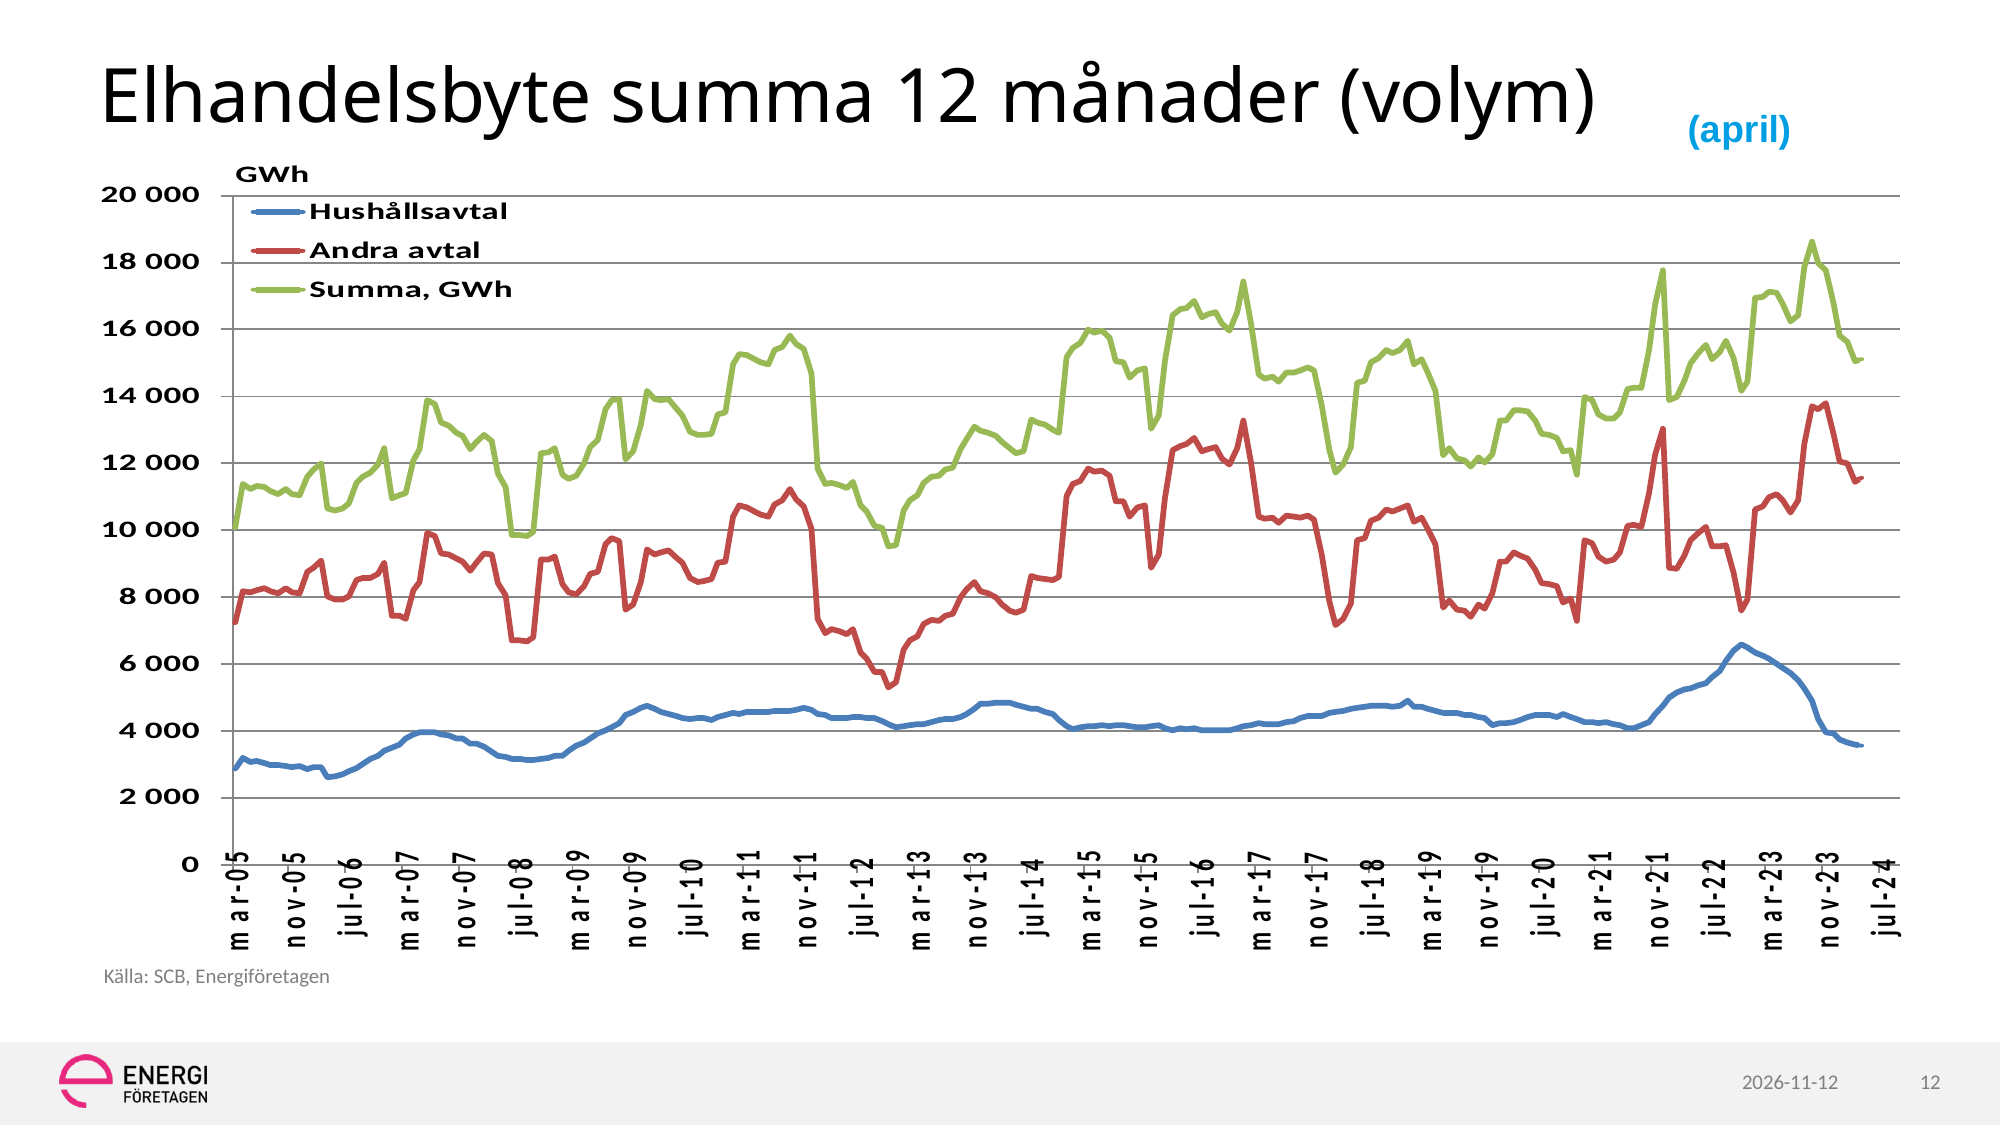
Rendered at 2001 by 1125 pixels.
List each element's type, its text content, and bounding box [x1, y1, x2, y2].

picture [59, 1054, 207, 1108]
slide_number 12 [1882, 1068, 1941, 1099]
title Elhandelsbyte summa 12 månader (volym) [99, 30, 1900, 138]
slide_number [1742, 1068, 1854, 1099]
text_box Källa: SCB, Energiföretagen [103, 983, 1229, 993]
picture [44, 104, 1940, 972]
